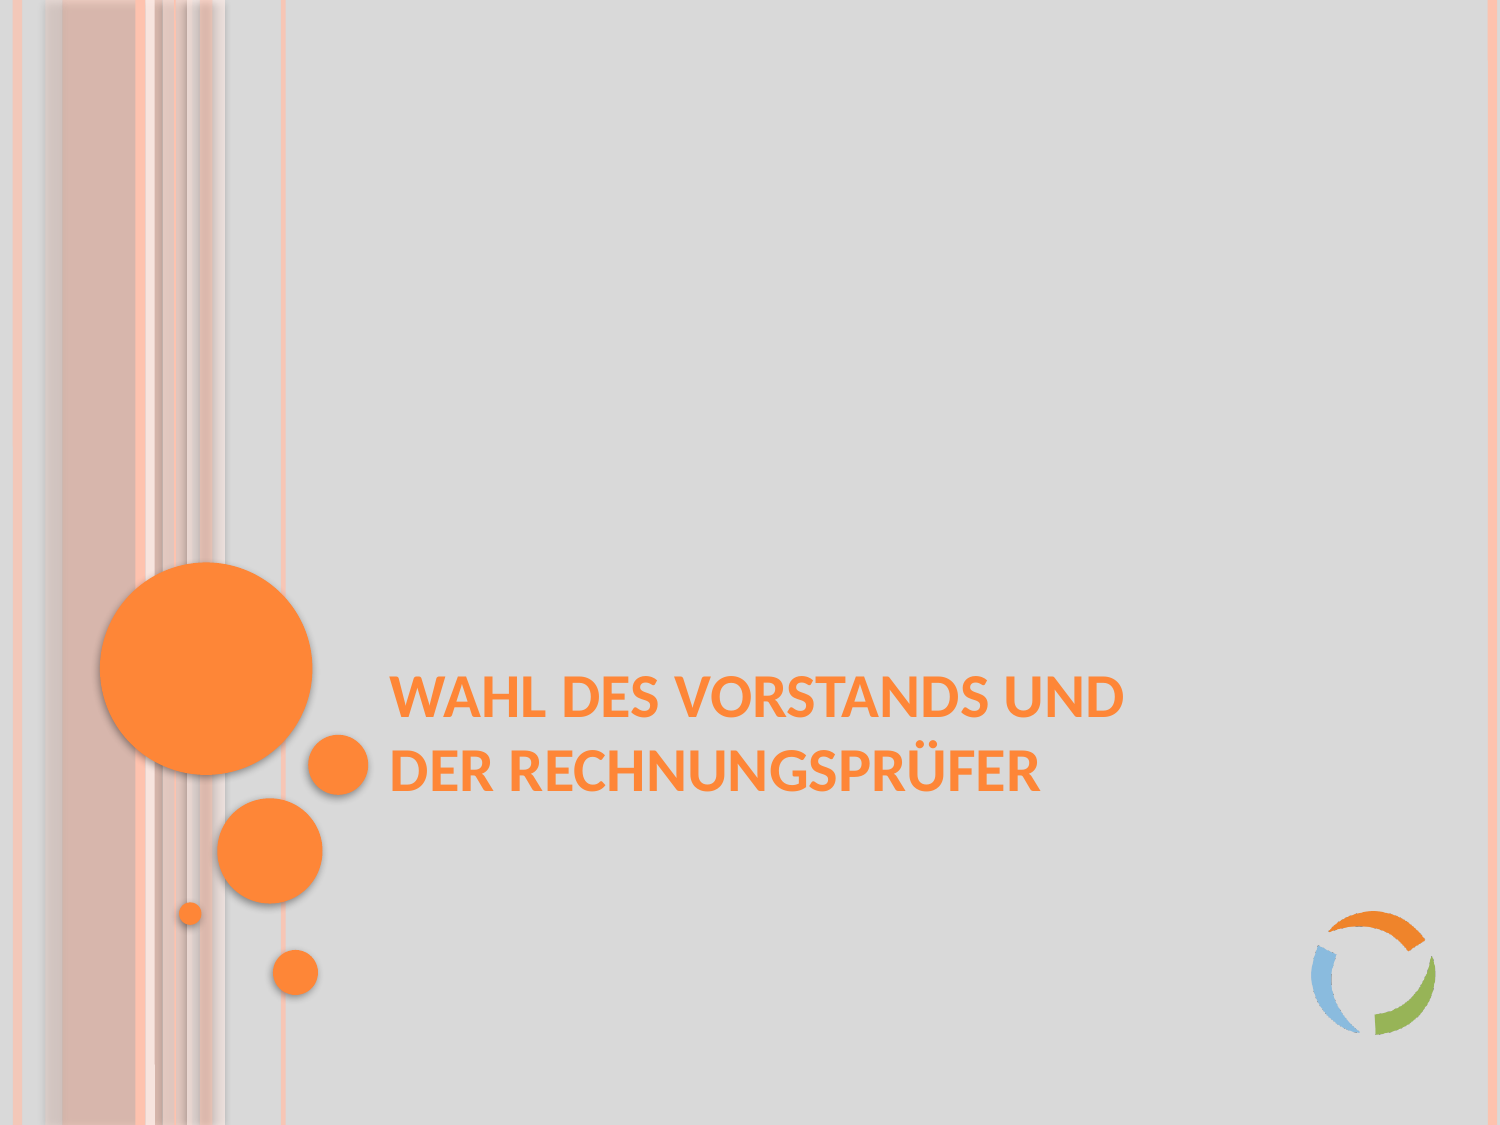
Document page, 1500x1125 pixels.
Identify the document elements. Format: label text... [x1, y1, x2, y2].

picture [1311, 911, 1436, 1035]
title Wahl des Vorstands und der Rechnungsprüfer [375, 474, 1388, 812]
